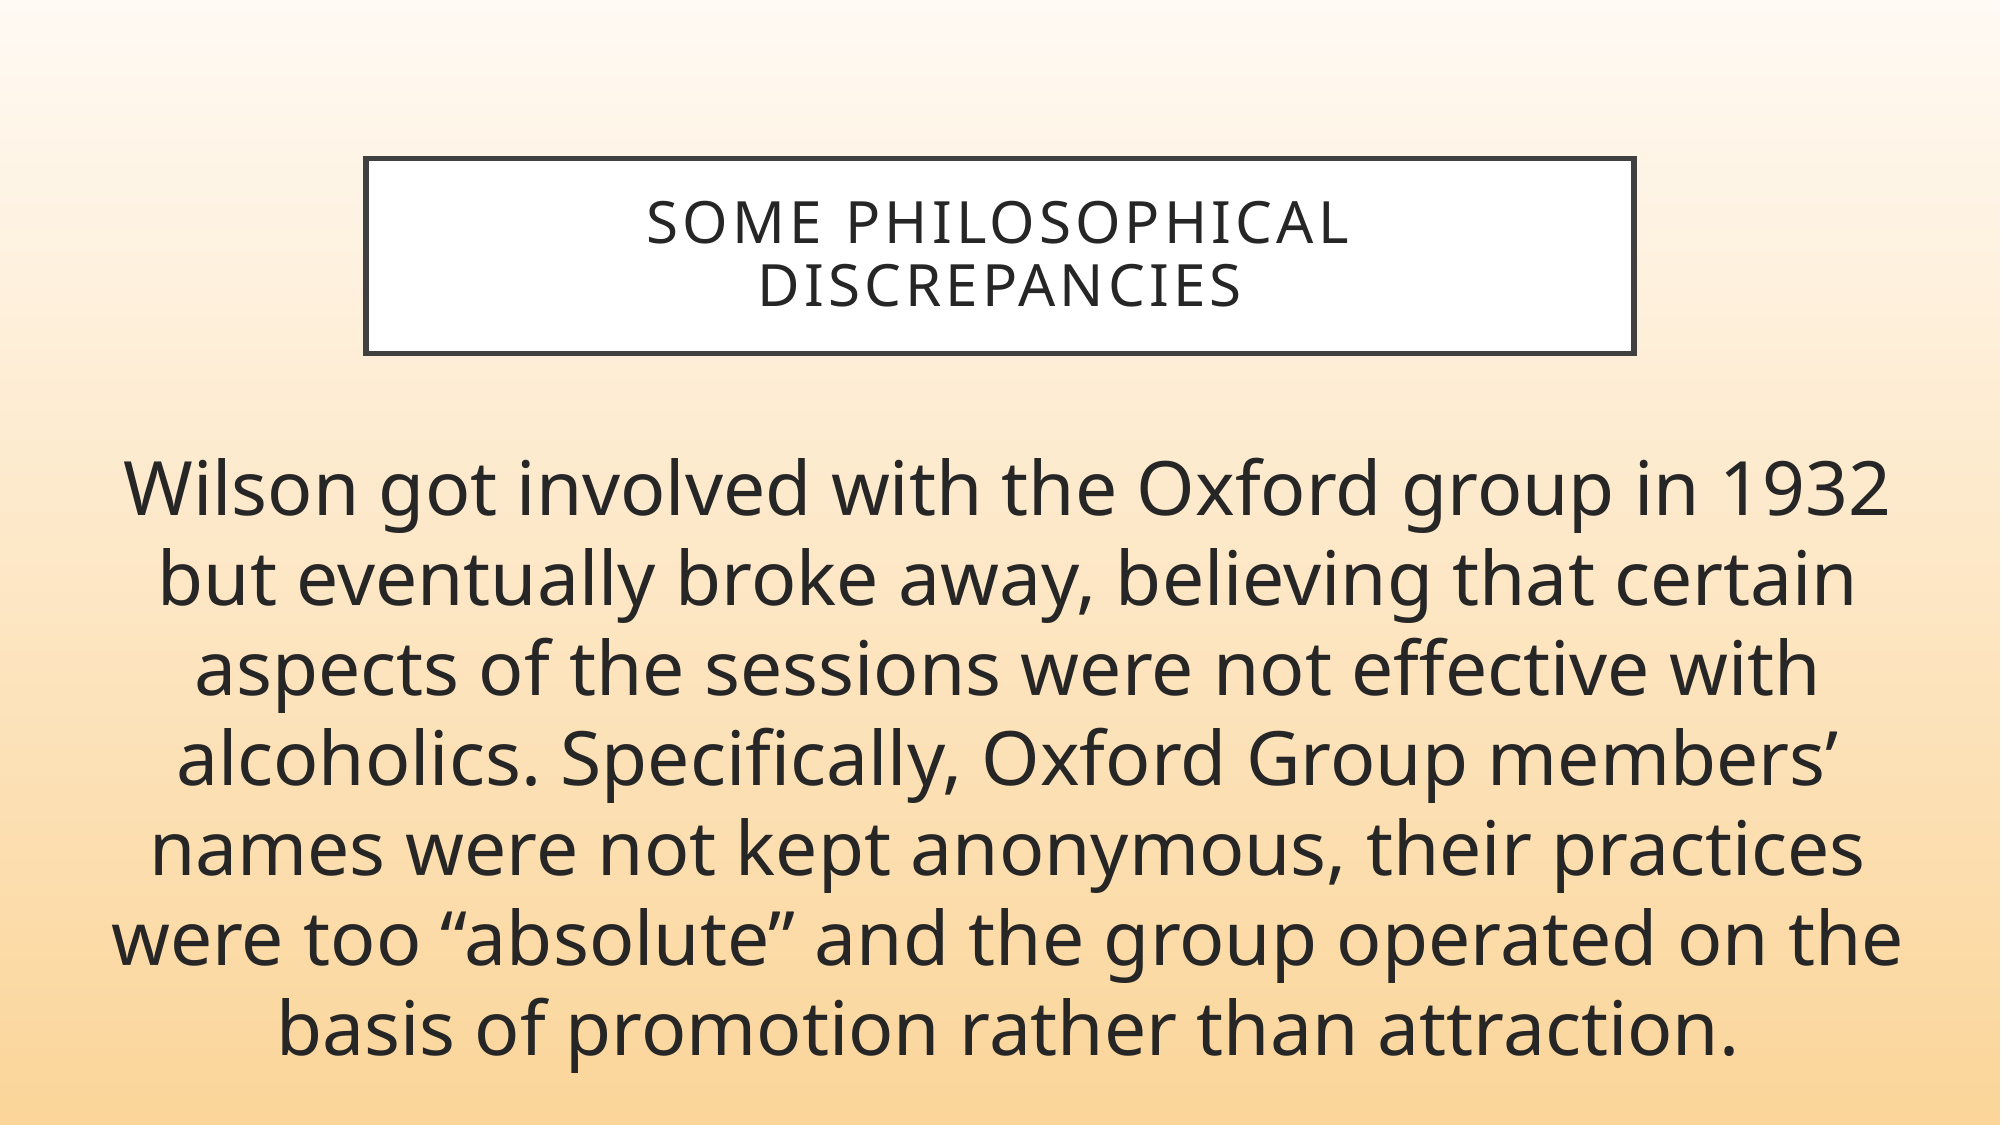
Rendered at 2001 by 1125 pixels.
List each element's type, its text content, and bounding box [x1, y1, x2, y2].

list Wilson got involved with the Oxford group in 1932 but eventually broke away, believing that certain aspects of the sessions were not effective with alcoholics. Specifically, Oxford Group members’ names were not kept anonymous, their practices were too “absolute” and the group operated on the basis of promotion rather than attraction. [48, 432, 1968, 1078]
title Some Philosophical discrepancies [363, 156, 1637, 356]
